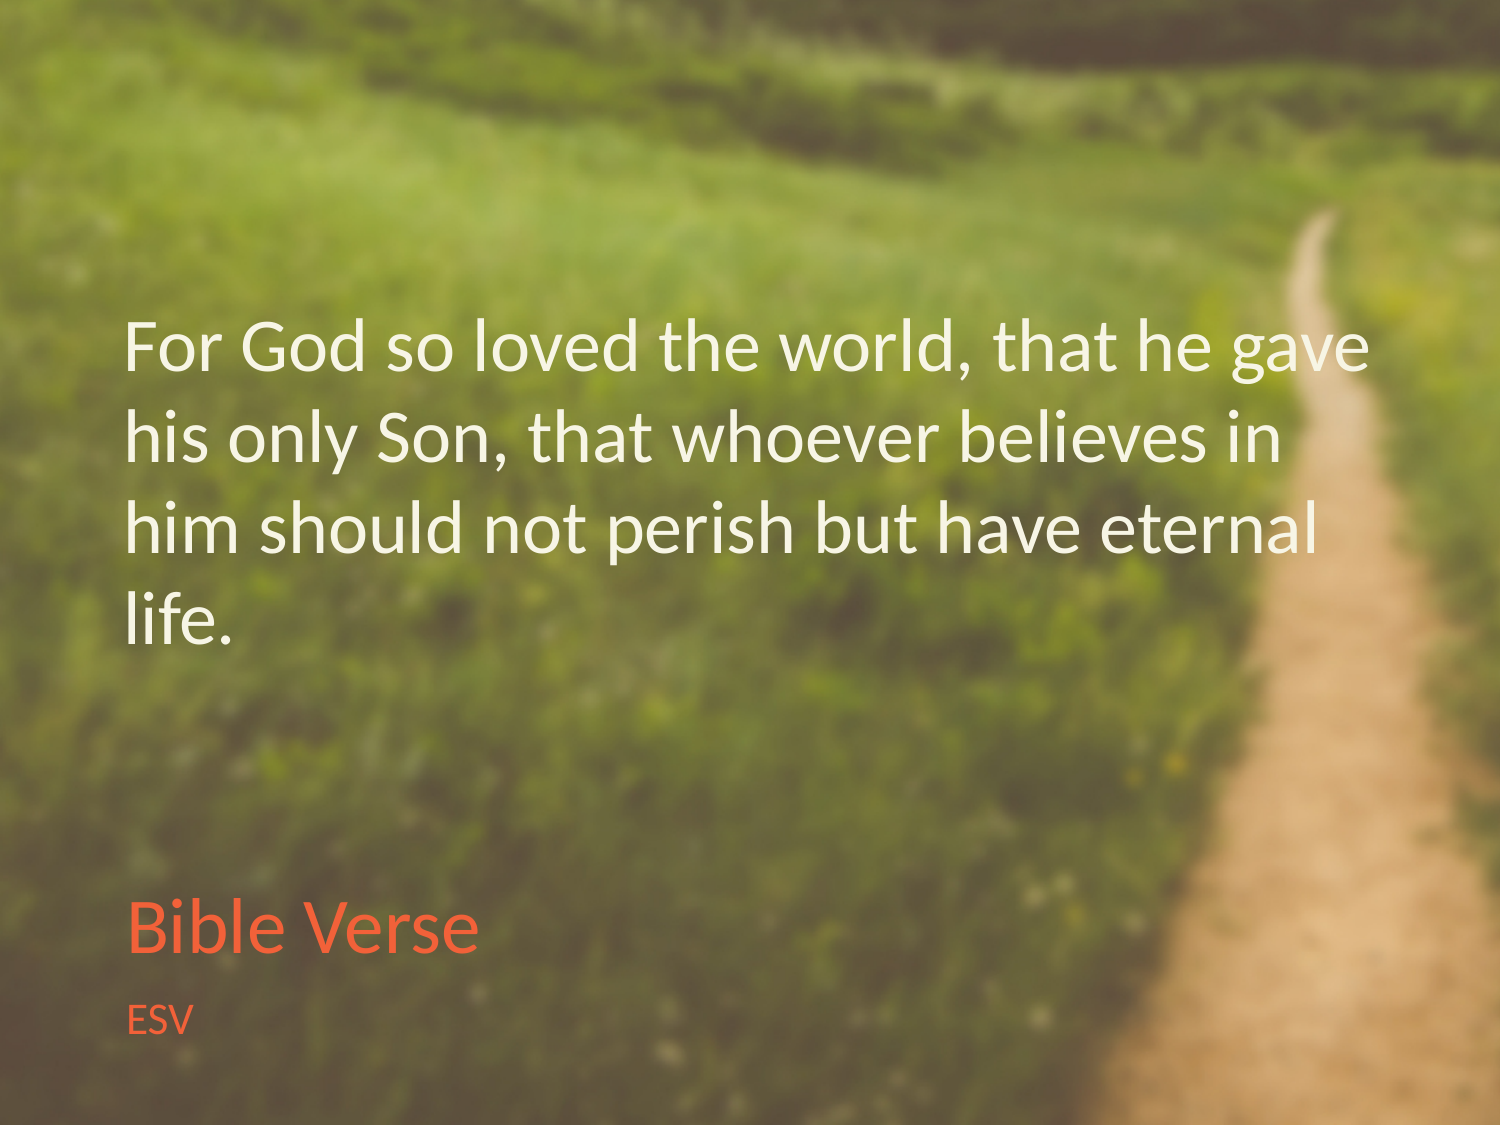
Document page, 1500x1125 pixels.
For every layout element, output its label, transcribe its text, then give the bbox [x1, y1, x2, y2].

picture [0, 0, 1500, 1125]
text_box Bible Verse [109, 867, 1400, 978]
text_box ESV [109, 982, 405, 1051]
text_box For God so loved the world, that he gave his only Son, that whoever believes in him should not perish but have eternal life. [106, 115, 1397, 840]
